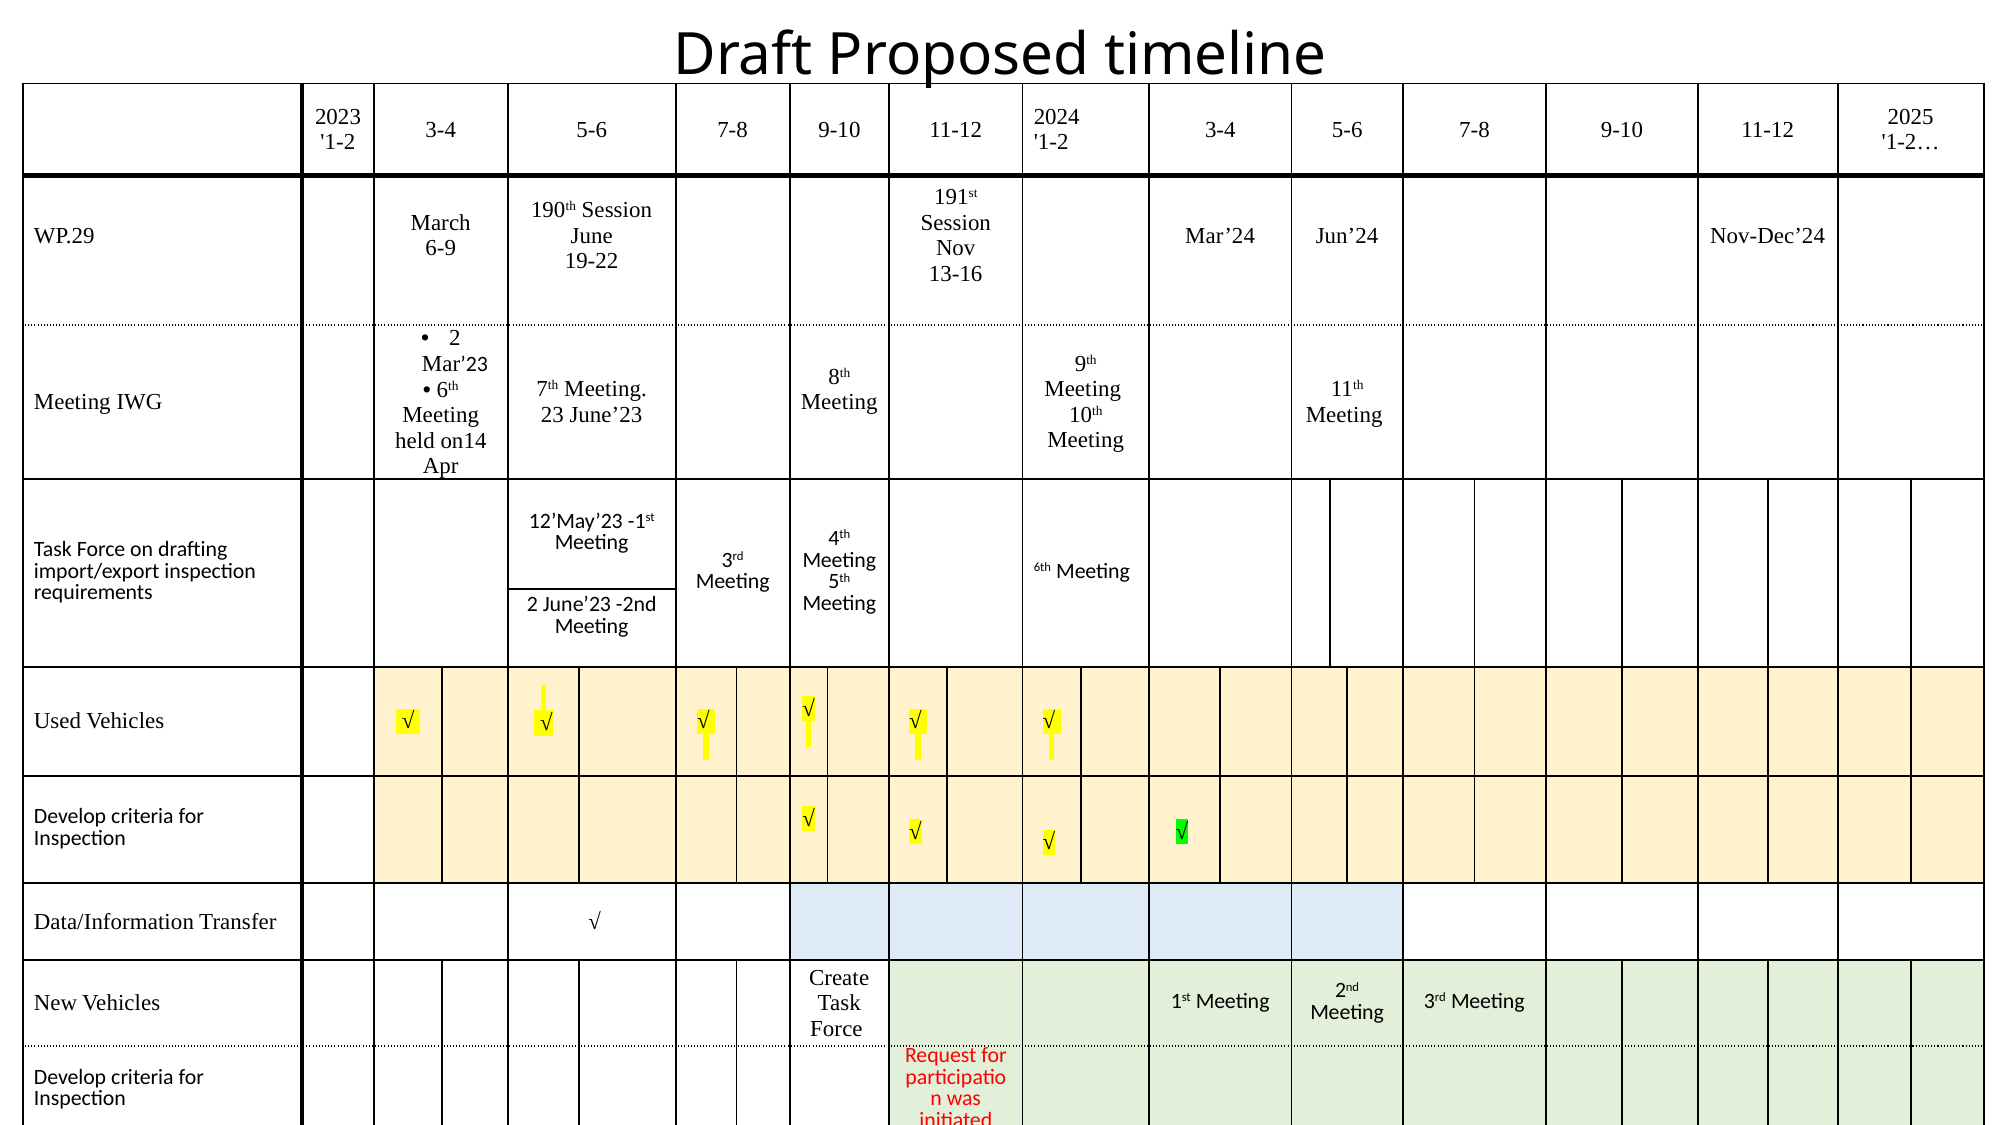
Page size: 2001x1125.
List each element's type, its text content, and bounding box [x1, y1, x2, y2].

table_cell [1404, 295, 1545, 325]
table_cell Nov-Dec’24 [1699, 178, 1837, 295]
table_cell [1839, 178, 1983, 295]
table_cell 191st Session Nov 13-16 [890, 178, 1022, 295]
table_cell [304, 325, 373, 478]
table_cell √ [1023, 777, 1080, 882]
table_cell [443, 668, 507, 775]
table_cell [1404, 884, 1545, 959]
table_cell [375, 777, 441, 882]
table_cell [890, 961, 1022, 1046]
table_cell [1292, 884, 1402, 959]
table_cell [1348, 668, 1402, 775]
table_cell √ [1150, 777, 1219, 882]
table_cell [1839, 480, 1910, 666]
table_header 5-6 [509, 84, 675, 173]
table_cell [1150, 480, 1291, 666]
table_cell [304, 1046, 373, 1125]
table_cell [580, 777, 675, 882]
table_header 2023 '1-2 [304, 84, 373, 173]
table_cell [948, 668, 1022, 775]
table_cell [1023, 884, 1148, 959]
table_cell [1221, 777, 1291, 882]
table_cell [1547, 178, 1697, 295]
table_cell 3rd Meeting [677, 480, 789, 666]
table_header 7-8 [677, 84, 789, 173]
table_cell [791, 884, 888, 959]
table_cell [304, 884, 373, 959]
table_cell 7th Meeting. 23 June’23 [509, 325, 675, 478]
table_cell March 6-9 [375, 178, 507, 295]
table_cell [1404, 777, 1474, 882]
table_cell [1023, 178, 1148, 295]
table_cell [1023, 961, 1148, 1046]
table_cell [304, 295, 373, 325]
table_cell [580, 1046, 675, 1125]
table_cell [443, 1046, 507, 1125]
table_cell [1292, 1046, 1402, 1125]
table_cell [1547, 295, 1697, 325]
table_cell [890, 325, 1022, 478]
table_header 11-12 [890, 84, 1022, 173]
table_cell [580, 961, 675, 1046]
table_cell 6th Meeting [1023, 480, 1148, 666]
table_cell [1475, 777, 1545, 882]
table_cell [1348, 777, 1402, 882]
table_header 3-4 [1150, 84, 1291, 173]
table_cell [509, 295, 675, 325]
table_cell [890, 480, 1022, 666]
table_cell [1839, 961, 1910, 1046]
table_cell Request for participation was initiated [890, 1046, 1022, 1125]
table_cell √ [1023, 668, 1080, 775]
table_cell WP.29 [24, 178, 300, 295]
table_cell 190th Session June 19-22 [509, 178, 675, 295]
table_cell 2nd Meeting [1292, 961, 1402, 1046]
table_cell [677, 295, 789, 325]
table_cell [1769, 961, 1837, 1046]
table_cell [304, 178, 373, 295]
table_cell √ [509, 884, 675, 959]
table_cell Mar’24 [1150, 178, 1291, 295]
table_cell [1150, 295, 1291, 325]
table_cell [1404, 668, 1474, 775]
table_cell [828, 777, 888, 882]
table_header 11-12 [1699, 84, 1837, 173]
table_cell [677, 325, 789, 478]
table_cell [443, 961, 507, 1046]
table_header 3-4 [375, 84, 507, 173]
table_cell 12’May’23 -1st Meeting [509, 480, 675, 588]
table_cell [1699, 1046, 1767, 1125]
table_cell [509, 777, 578, 882]
table_cell [677, 884, 789, 959]
table_cell [677, 777, 736, 882]
table_cell [1623, 777, 1697, 882]
table_cell [443, 777, 507, 882]
table_cell [1699, 480, 1767, 666]
table_cell √ [375, 668, 441, 775]
table_cell [1699, 295, 1837, 325]
table_cell [1404, 178, 1545, 295]
table_cell [737, 1046, 789, 1125]
table_cell Develop criteria for Inspection [24, 1046, 300, 1125]
table_header 7-8 [1404, 84, 1545, 173]
table_cell [304, 480, 373, 666]
table_cell [791, 1046, 888, 1125]
table_cell [1547, 480, 1621, 666]
table_cell 2 Mar’23 6th Meeting held on14 Apr [375, 325, 507, 478]
table_cell [1150, 1046, 1291, 1125]
table_cell [1547, 668, 1621, 775]
table_cell √ [890, 668, 946, 775]
table_cell [737, 961, 789, 1046]
table_cell [677, 1046, 736, 1125]
table_header 9-10 [791, 84, 888, 173]
table_cell Jun’24 [1292, 178, 1402, 295]
table_cell [1912, 668, 1983, 775]
table_cell [1912, 961, 1983, 1046]
table_cell √ [509, 668, 578, 775]
table_cell [1547, 325, 1697, 478]
table_cell [1221, 668, 1291, 775]
table_cell New Vehicles [24, 961, 300, 1046]
table_cell [1547, 961, 1621, 1046]
table_cell [948, 777, 1022, 882]
table_cell [24, 295, 300, 325]
table_cell [1623, 961, 1697, 1046]
table_cell [1547, 884, 1697, 959]
table_cell 9th Meeting 10th Meeting [1023, 325, 1148, 478]
table_cell 8th Meeting [791, 325, 888, 478]
table_cell [677, 961, 736, 1046]
table_cell [1475, 668, 1545, 775]
table_cell [1699, 325, 1837, 478]
table_cell [1839, 1046, 1910, 1125]
table_cell [1699, 884, 1837, 959]
table_cell 2 June’23 -2nd Meeting [509, 590, 675, 666]
table_cell [890, 884, 1022, 959]
table_cell [1769, 480, 1837, 666]
table_cell [737, 777, 789, 882]
table_cell [1475, 480, 1545, 666]
table_cell [1699, 777, 1767, 882]
table_cell [509, 1046, 578, 1125]
table_cell [1023, 1046, 1148, 1125]
table_header 2024 '1-2 [1023, 84, 1148, 173]
table_cell [1623, 668, 1697, 775]
table_cell [375, 1046, 441, 1125]
table_cell [1404, 1046, 1545, 1125]
table_cell [1292, 777, 1346, 882]
table_cell [304, 961, 373, 1046]
table_cell [1547, 1046, 1621, 1125]
table_cell [791, 178, 888, 295]
table_cell [1912, 1046, 1983, 1125]
table_cell 1st Meeting [1150, 961, 1291, 1046]
table_cell [737, 668, 789, 775]
table_cell [1769, 668, 1837, 775]
table_cell Data/Information Transfer [24, 884, 300, 959]
table_header 2025 '1-2… [1839, 84, 1983, 173]
table_cell [890, 295, 1022, 325]
table_header 5-6 [1292, 84, 1402, 173]
table_cell [1699, 961, 1767, 1046]
table_cell [375, 480, 507, 666]
table_cell [1699, 668, 1767, 775]
table_cell [1839, 325, 1983, 478]
table_cell Task Force on drafting import/export inspection requirements [24, 480, 300, 666]
table_cell [1082, 777, 1148, 882]
table_cell [509, 961, 578, 1046]
table_header 9-10 [1547, 84, 1697, 173]
table_cell [1404, 480, 1474, 666]
table_cell [1292, 668, 1346, 775]
table_cell [1292, 480, 1329, 666]
table_cell [304, 777, 373, 882]
table_cell [1023, 295, 1148, 325]
table_cell [1912, 480, 1983, 666]
table_cell √ [890, 777, 946, 882]
table_cell [1769, 1046, 1837, 1125]
table_cell 3rd Meeting [1404, 961, 1545, 1046]
table_cell [1839, 295, 1983, 325]
table_header [24, 84, 300, 173]
table_cell [1150, 325, 1291, 478]
table_cell [1082, 668, 1148, 775]
table_cell [677, 178, 789, 295]
table_cell [1623, 1046, 1697, 1125]
table_cell [304, 668, 373, 775]
table_cell [1839, 884, 1983, 959]
table_cell [1547, 777, 1621, 882]
table_cell Develop criteria for Inspection [24, 777, 300, 882]
table_cell [791, 295, 888, 325]
table_cell [375, 884, 507, 959]
table_cell [1404, 325, 1545, 478]
table_cell [828, 668, 888, 775]
table_cell Create Task Force [791, 961, 888, 1046]
table_cell 4th Meeting 5th Meeting [791, 480, 888, 666]
table_cell 11th Meeting [1292, 325, 1402, 478]
table_cell [580, 668, 675, 775]
table_cell √ [677, 668, 736, 775]
table_cell [1912, 777, 1983, 882]
table_cell [1839, 668, 1910, 775]
table_cell [1623, 480, 1697, 666]
table_cell [1292, 295, 1402, 325]
table_cell [1150, 668, 1219, 775]
table_cell [1150, 884, 1291, 959]
table_cell [1769, 777, 1837, 882]
table_cell √ [791, 668, 827, 775]
table_cell Used Vehicles [24, 668, 300, 775]
table_cell [1839, 777, 1910, 882]
title Draft Proposed timeline [137, 0, 1863, 83]
table_cell [375, 961, 441, 1046]
table_cell [1331, 480, 1402, 666]
table_cell Meeting IWG [24, 325, 300, 478]
table_cell [375, 295, 507, 325]
table_cell √ [791, 777, 827, 882]
